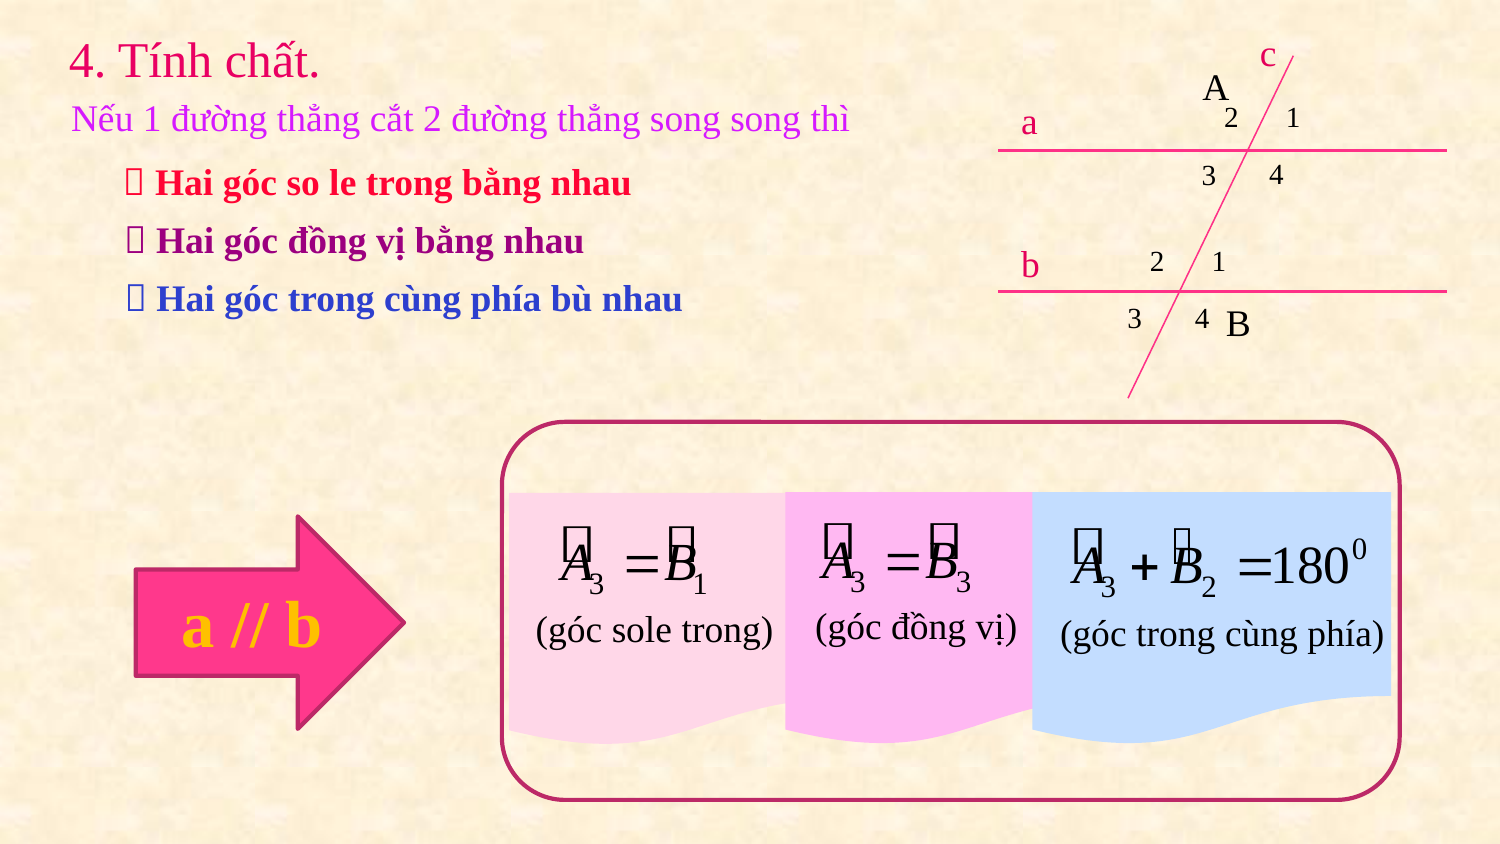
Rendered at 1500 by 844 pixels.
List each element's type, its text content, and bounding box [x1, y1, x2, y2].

text_box [783, 490, 1030, 746]
text_box (góc trong cùng phía) [1045, 601, 1400, 662]
text_box  Hai góc trong cùng phía bù nhau [109, 266, 699, 327]
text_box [548, 513, 720, 608]
text_box [133, 514, 407, 731]
text_box a // b [166, 573, 338, 669]
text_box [997, 20, 1448, 399]
text_box  Hai góc so le trong bằng nhau [108, 150, 647, 210]
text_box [1060, 516, 1378, 611]
text_box [507, 490, 783, 746]
text_box Nếu 1 đường thẳng cắt 2 đường thẳng song song thì [56, 86, 866, 147]
text_box [1030, 490, 1394, 746]
text_box [499, 419, 1402, 802]
text_box 4. Tính chất. [54, 20, 336, 95]
text_box (góc sole trong) [520, 597, 789, 658]
text_box (góc đồng vị) [800, 594, 1033, 655]
text_box  Hai góc đồng vị bằng nhau [109, 208, 600, 266]
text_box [810, 510, 985, 606]
picture [0, 0, 1500, 844]
